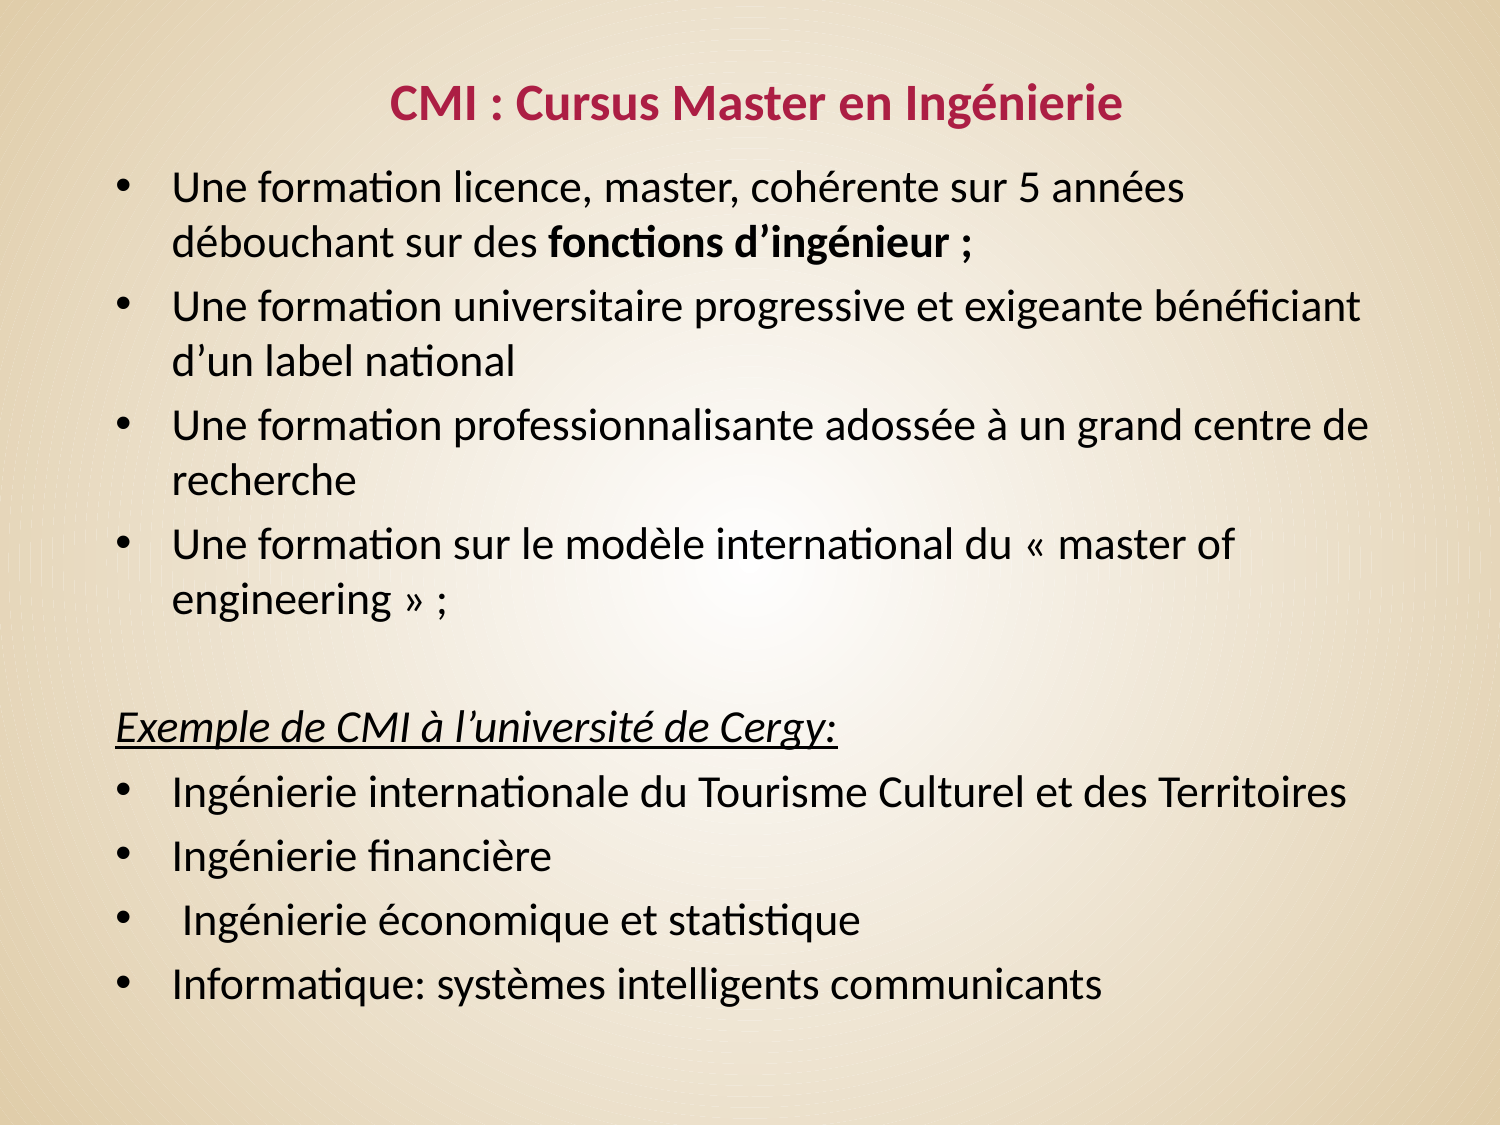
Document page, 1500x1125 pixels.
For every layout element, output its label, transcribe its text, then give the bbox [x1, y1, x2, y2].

title CMI : Cursus Master en Ingénierie [103, 59, 1412, 149]
list Une formation licence, master, cohérente sur 5 années débouchant sur des fonctions d’ingénieur ; Une formation universitaire progressive et exigeante bénéficiant d’un label national Une formation professionnalisante adossée à un grand centre de recherche Une formation sur le modèle international du « master of engineering » ; Exemple de CMI à l’université de Cergy: Ingénierie internationale du Tourisme Culturel et des Territoires Ingénierie financière Ingénierie économique et statistique Informatique: systèmes intelligents communicants [100, 149, 1412, 1071]
